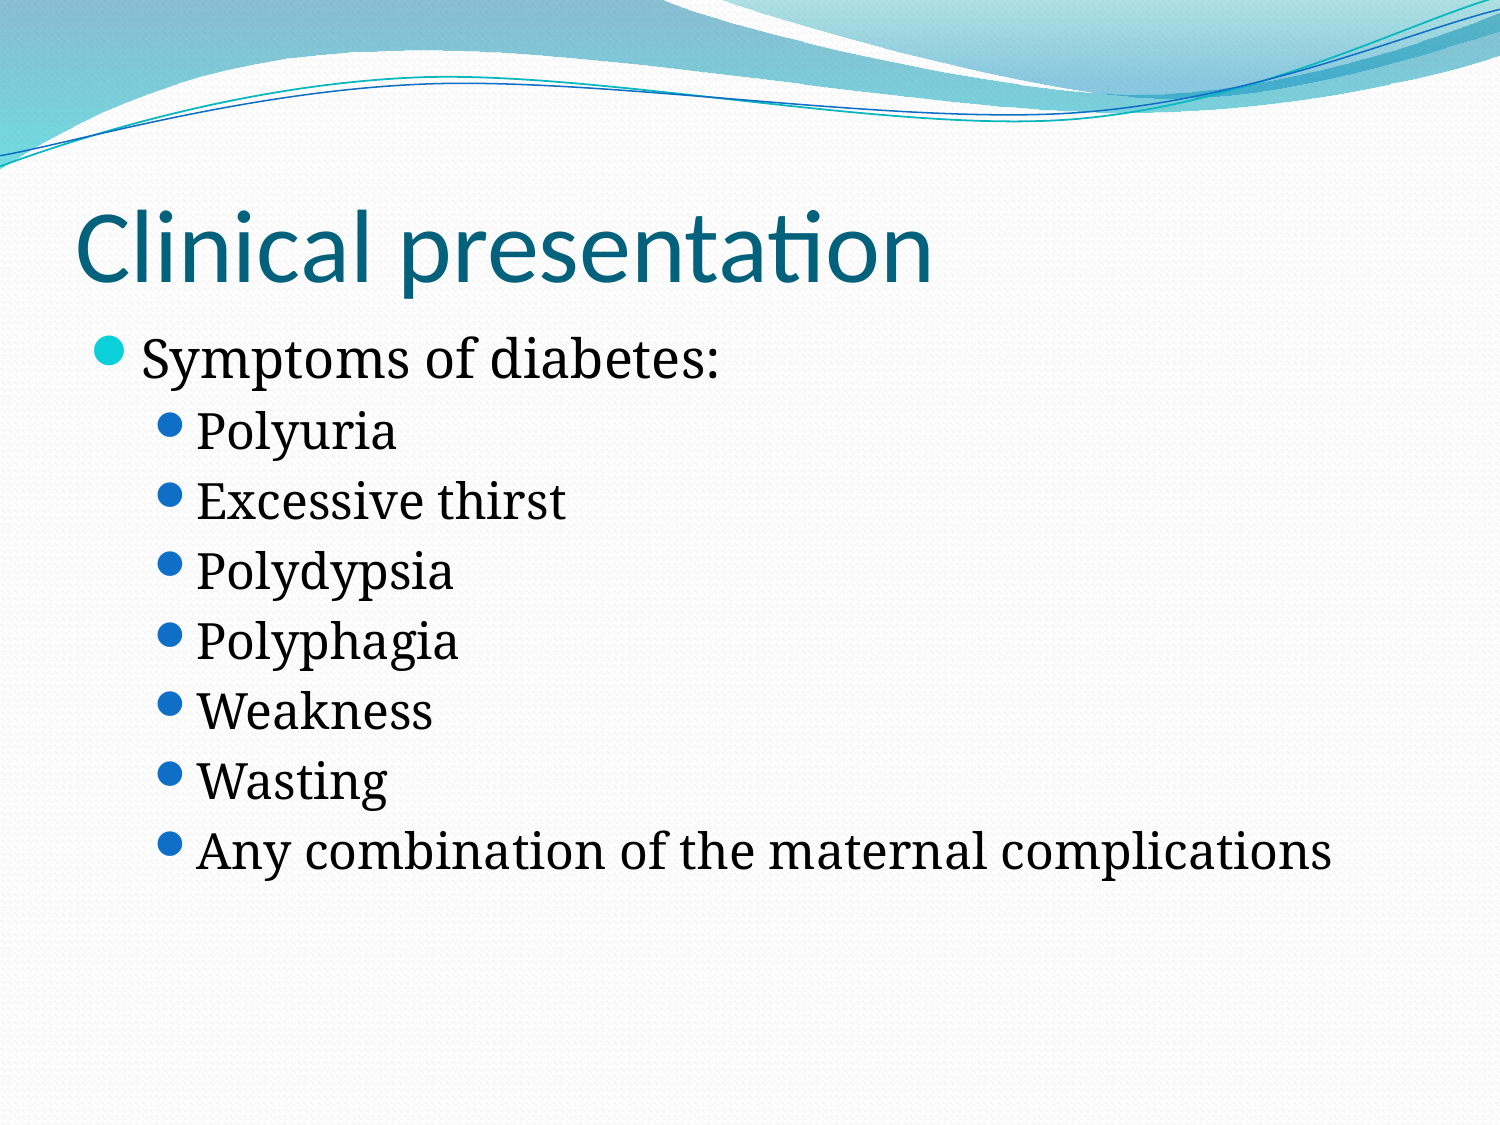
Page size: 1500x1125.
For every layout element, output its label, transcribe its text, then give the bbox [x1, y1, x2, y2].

list Symptoms of diabetes: Polyuria Excessive thirst Polydypsia Polyphagia Weakness Wasting Any combination of the maternal complications [75, 317, 1425, 1038]
title Clinical presentation [75, 115, 1425, 303]
